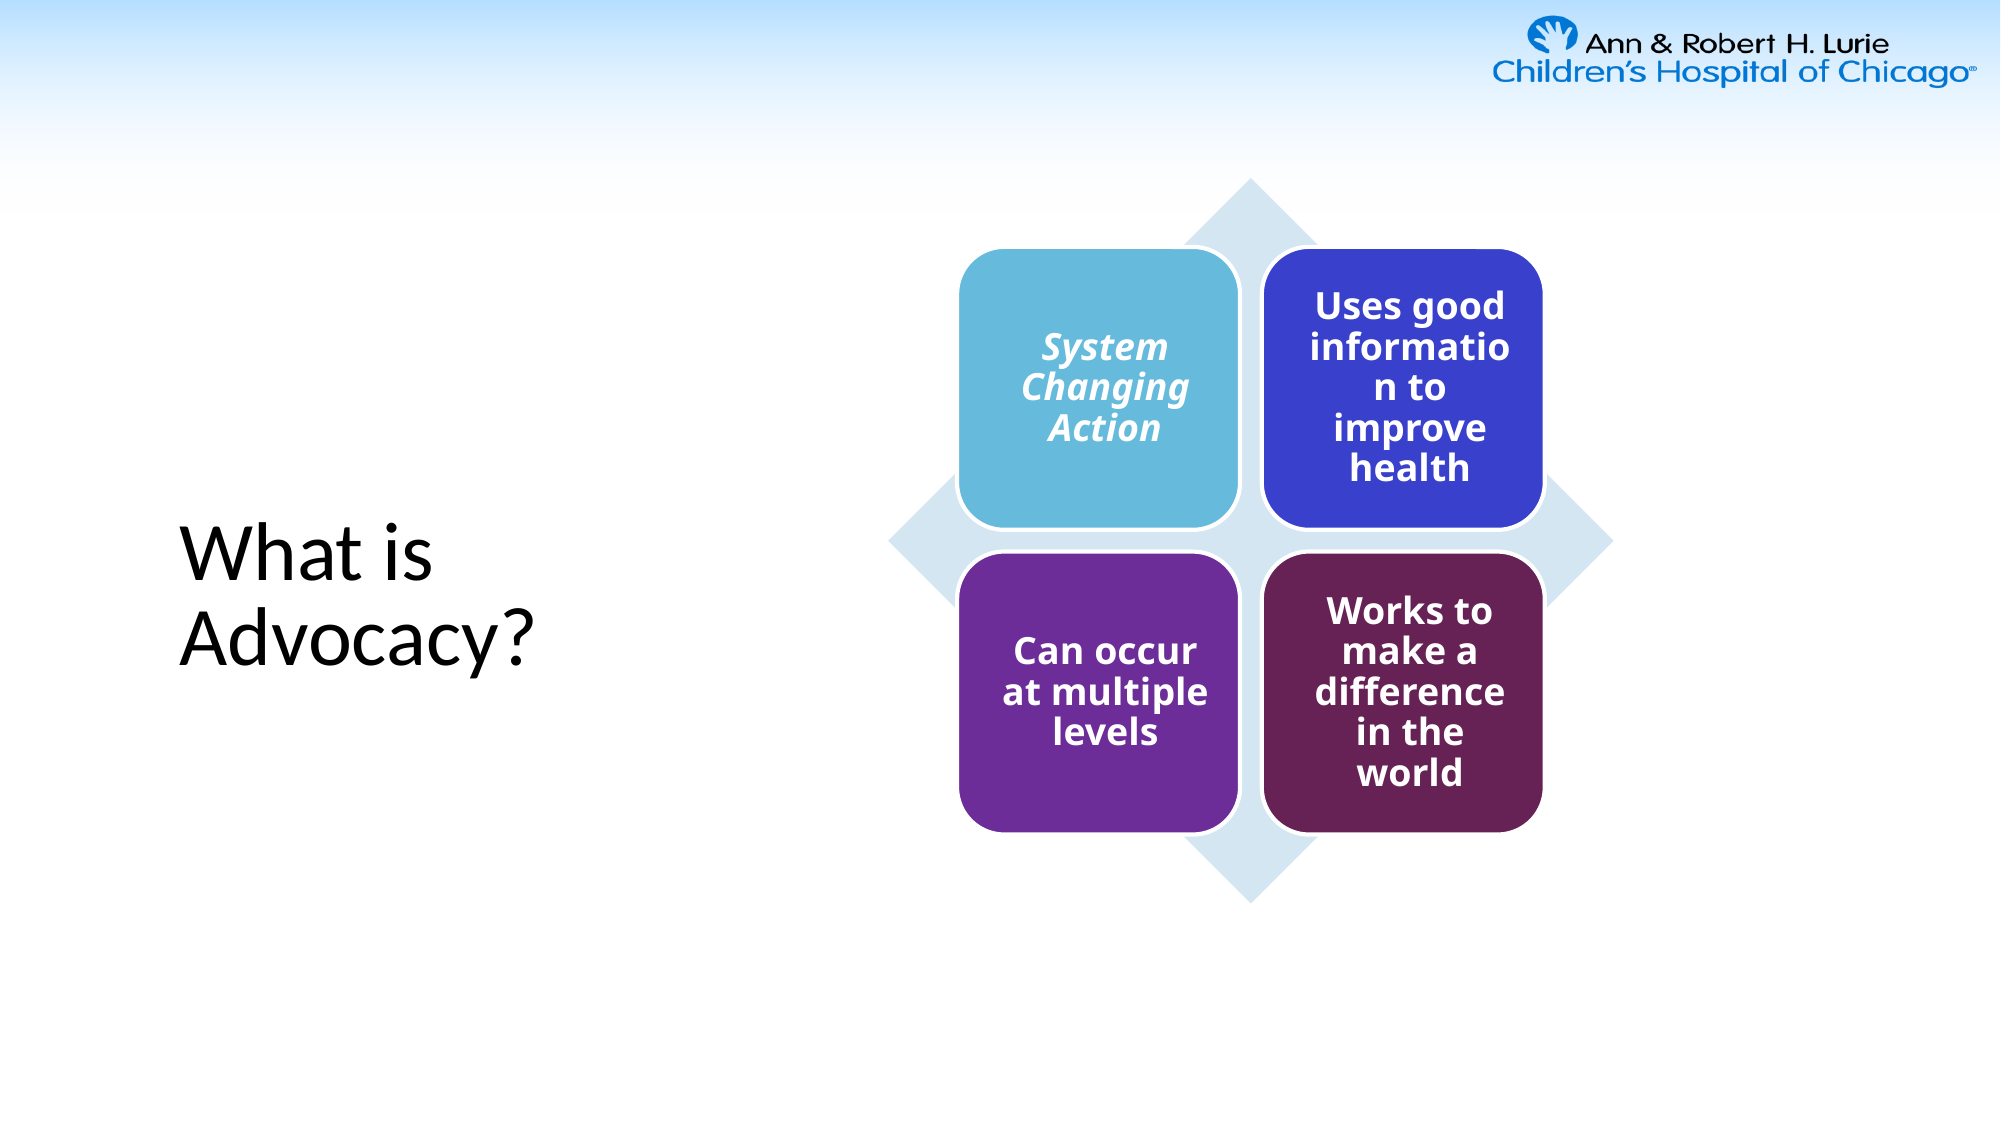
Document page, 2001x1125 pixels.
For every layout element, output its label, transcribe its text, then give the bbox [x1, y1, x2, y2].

title What is Advocacy? [179, 35, 569, 683]
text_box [805, 177, 1697, 904]
picture [1442, 0, 2001, 125]
